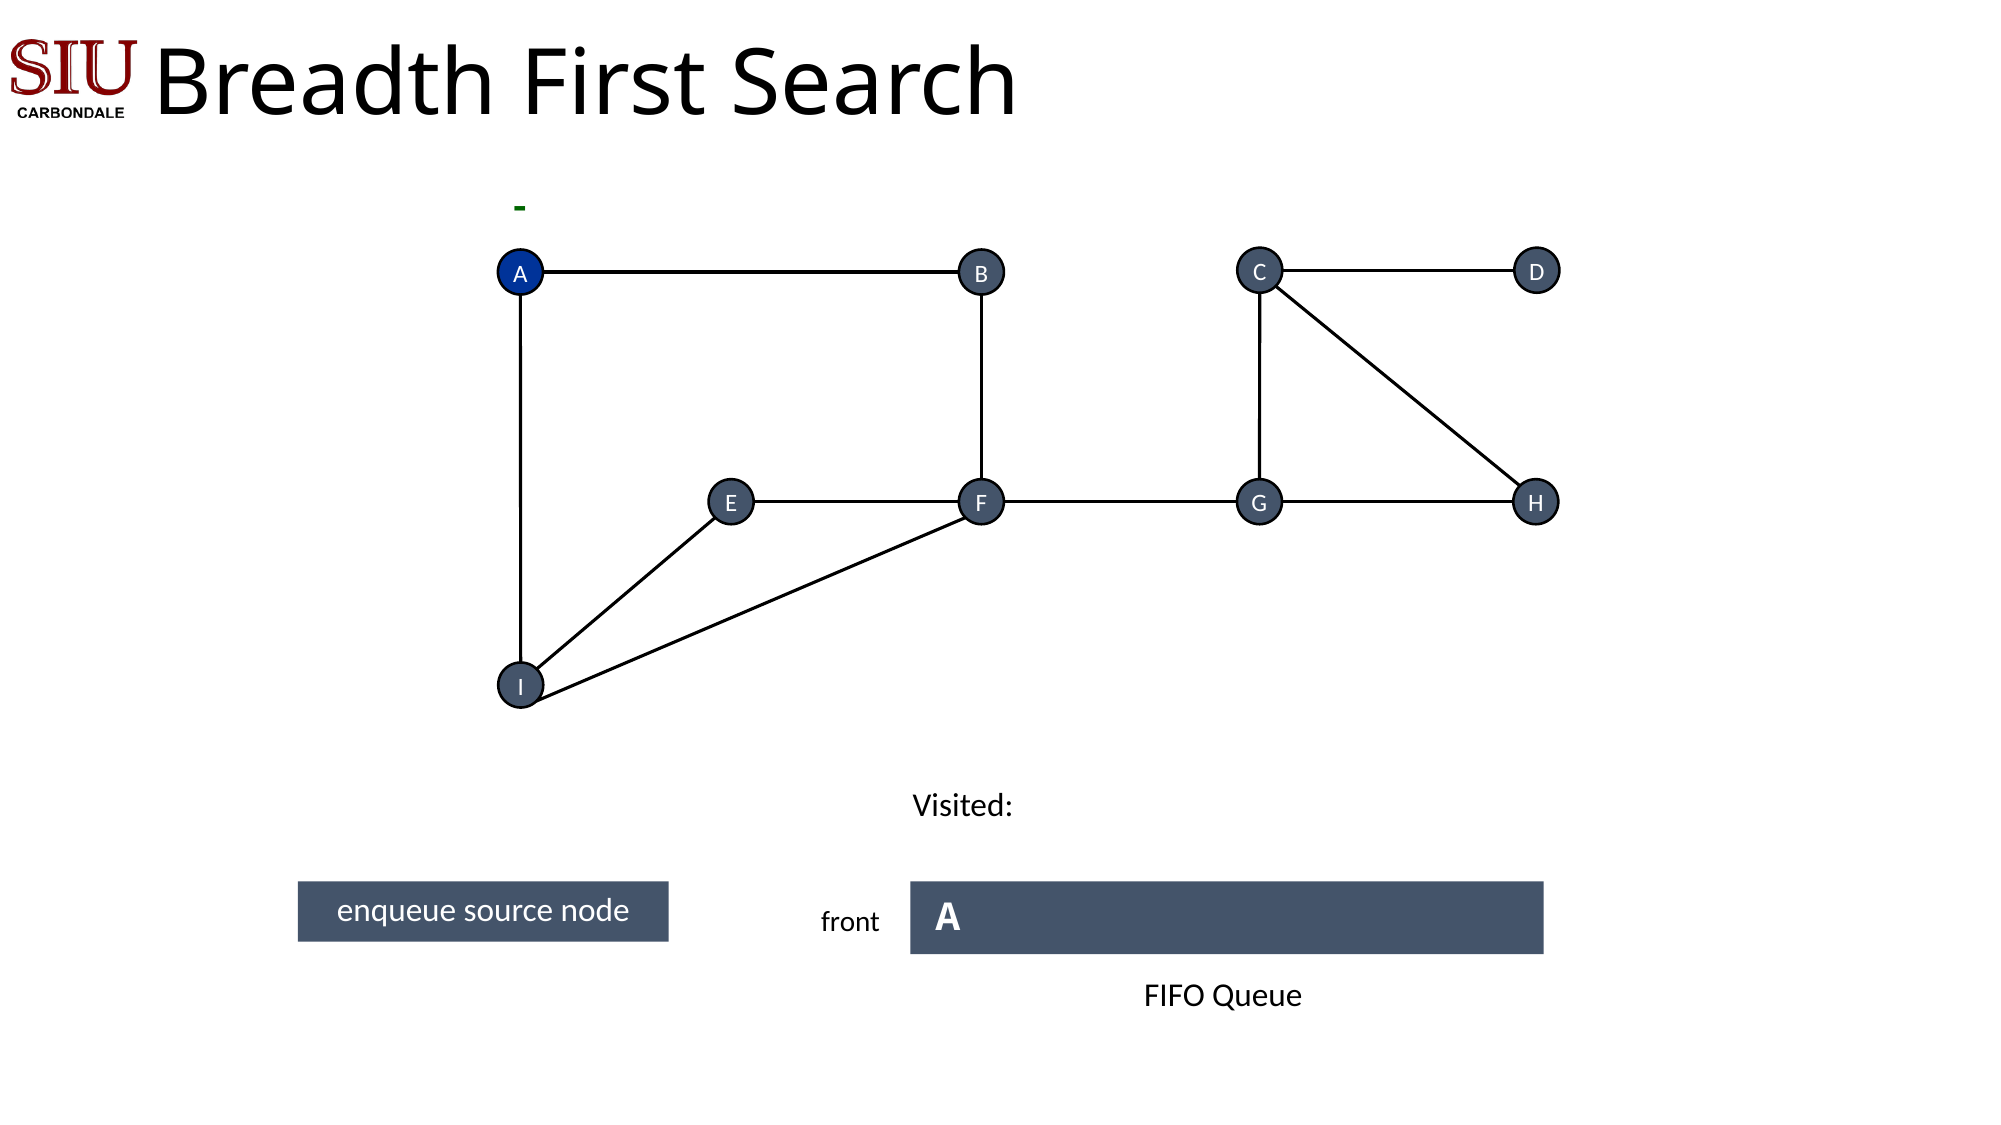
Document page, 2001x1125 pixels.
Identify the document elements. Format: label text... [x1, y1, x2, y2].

text_box front [789, 894, 912, 945]
text_box B [959, 249, 1004, 295]
text_box A [497, 249, 543, 295]
title Breadth First Search [137, 23, 1863, 147]
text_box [536, 518, 966, 703]
text_box I [498, 662, 536, 708]
text_box Visited: [897, 775, 1544, 831]
picture [11, 39, 137, 118]
text_box A [910, 881, 1544, 955]
text_box FIFO Queue [910, 965, 1537, 1021]
text_box enqueue source node [297, 881, 669, 942]
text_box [1275, 287, 1520, 485]
text_box D [1514, 247, 1560, 293]
text_box F [958, 479, 1004, 525]
text_box H [1513, 479, 1559, 525]
text_box E [708, 479, 754, 518]
text_box - [493, 173, 550, 234]
text_box C [1237, 247, 1283, 293]
text_box G [1237, 479, 1282, 525]
